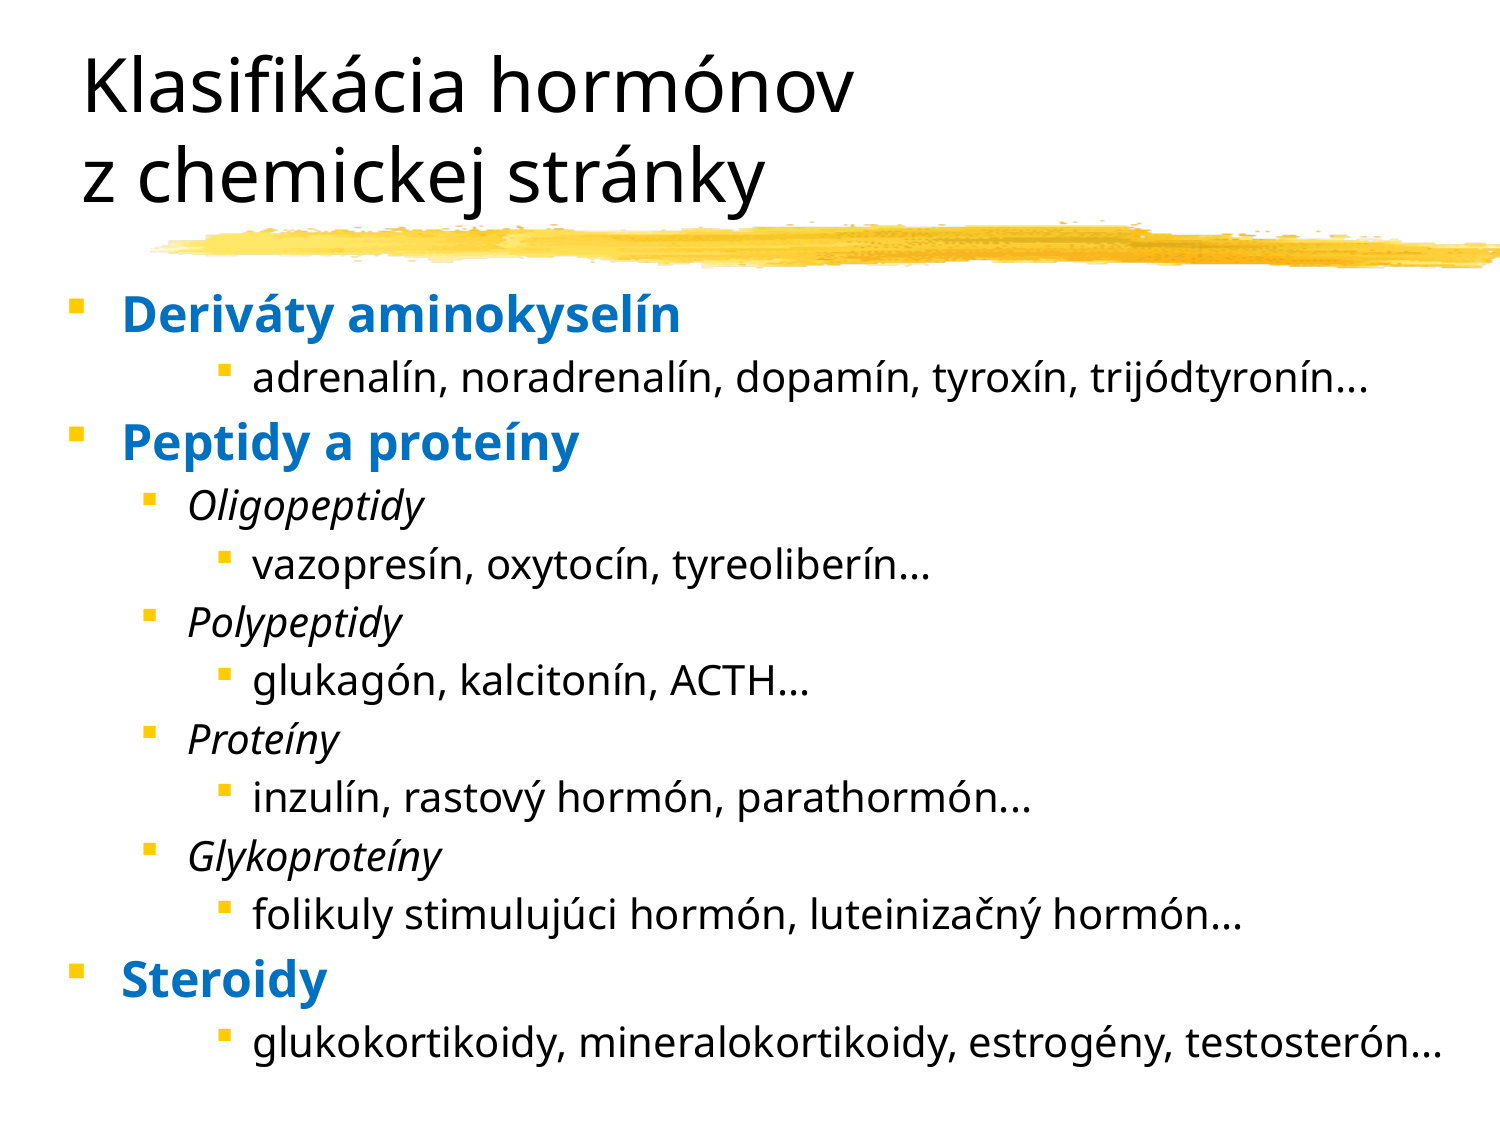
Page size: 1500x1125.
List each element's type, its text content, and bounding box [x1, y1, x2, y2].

picture [150, 215, 1500, 275]
title Klasifikácia hormónov z chemickej stránky [66, 24, 1342, 225]
list Deriváty aminokyselín adrenalín, noradrenalín, dopamín, tyroxín, trijódtyronín... Peptidy a proteíny Oligopeptidy vazopresín, oxytocín, tyreoliberín... Polypeptidy glukagón, kalcitonín, ACTH... Proteíny inzulín, rastový hormón, parathormón... Glykoproteíny folikuly stimulujúci hormón, luteinizačný hormón... Steroidy glukokortikoidy, mineralokortikoidy, estrogény, testosterón... [50, 275, 1500, 1094]
